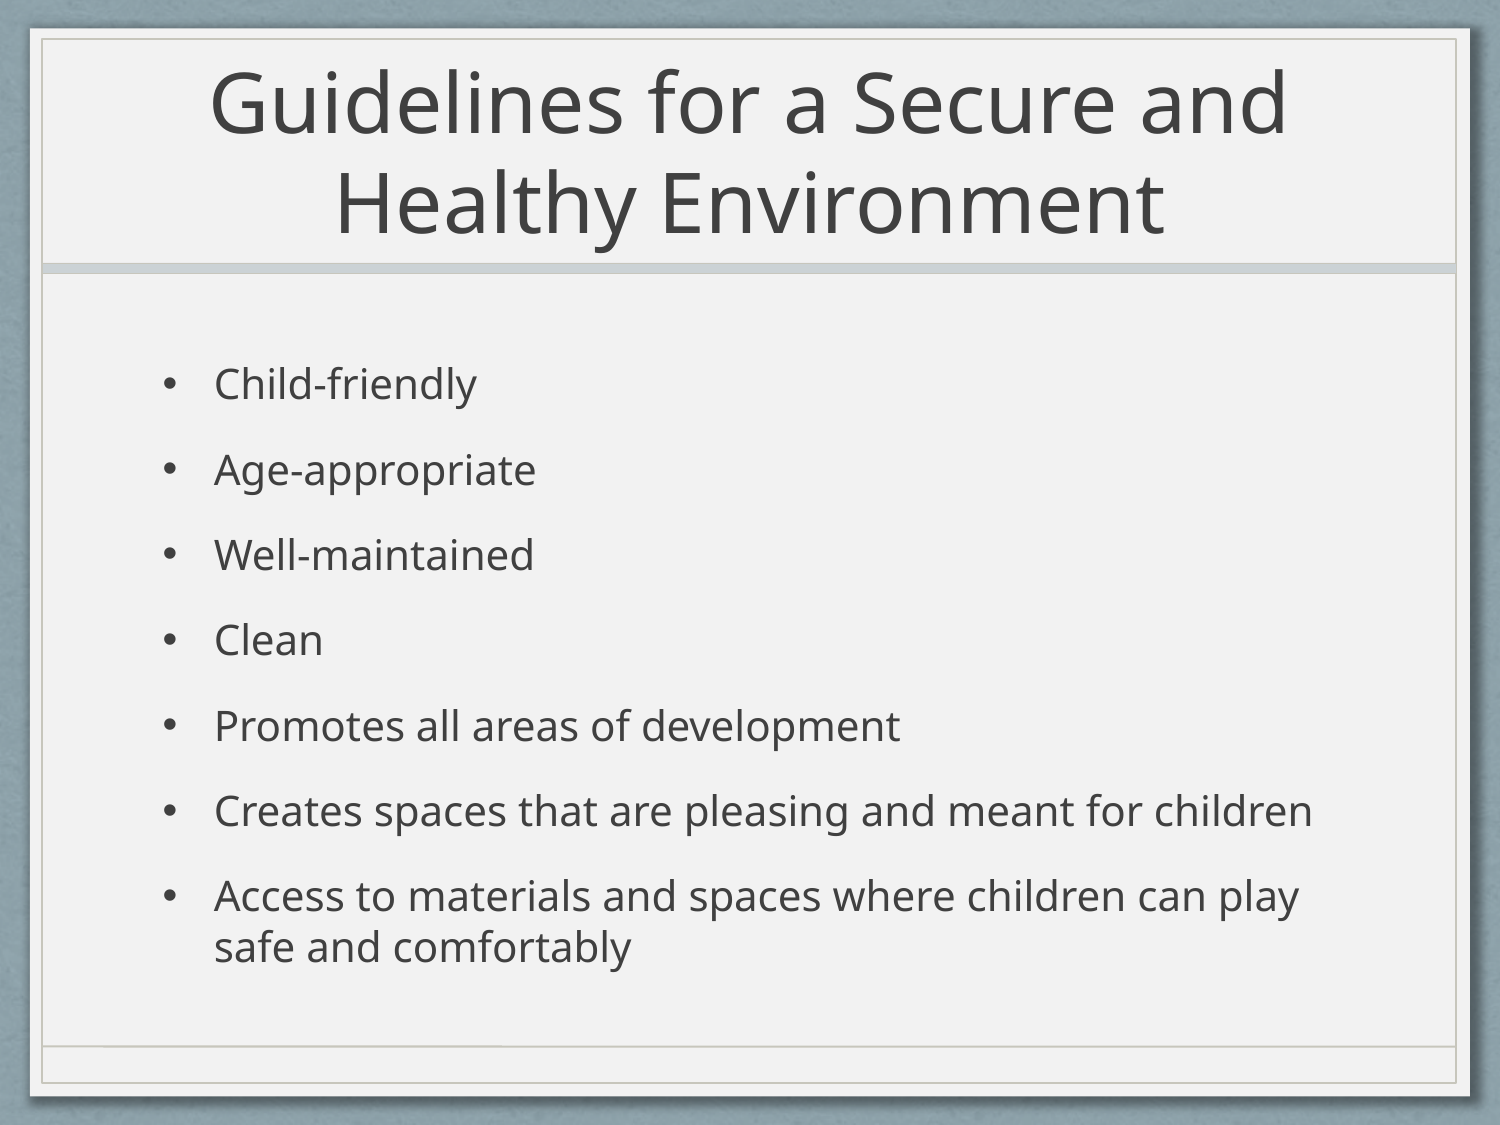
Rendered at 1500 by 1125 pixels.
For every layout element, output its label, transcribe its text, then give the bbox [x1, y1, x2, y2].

title Guidelines for a Secure and Healthy Environment [147, 40, 1353, 260]
list Child-friendly Age-appropriate Well-maintained Clean Promotes all areas of development Creates spaces that are pleasing and meant for children Access to materials and spaces where children can play safe and comfortably [147, 350, 1353, 995]
